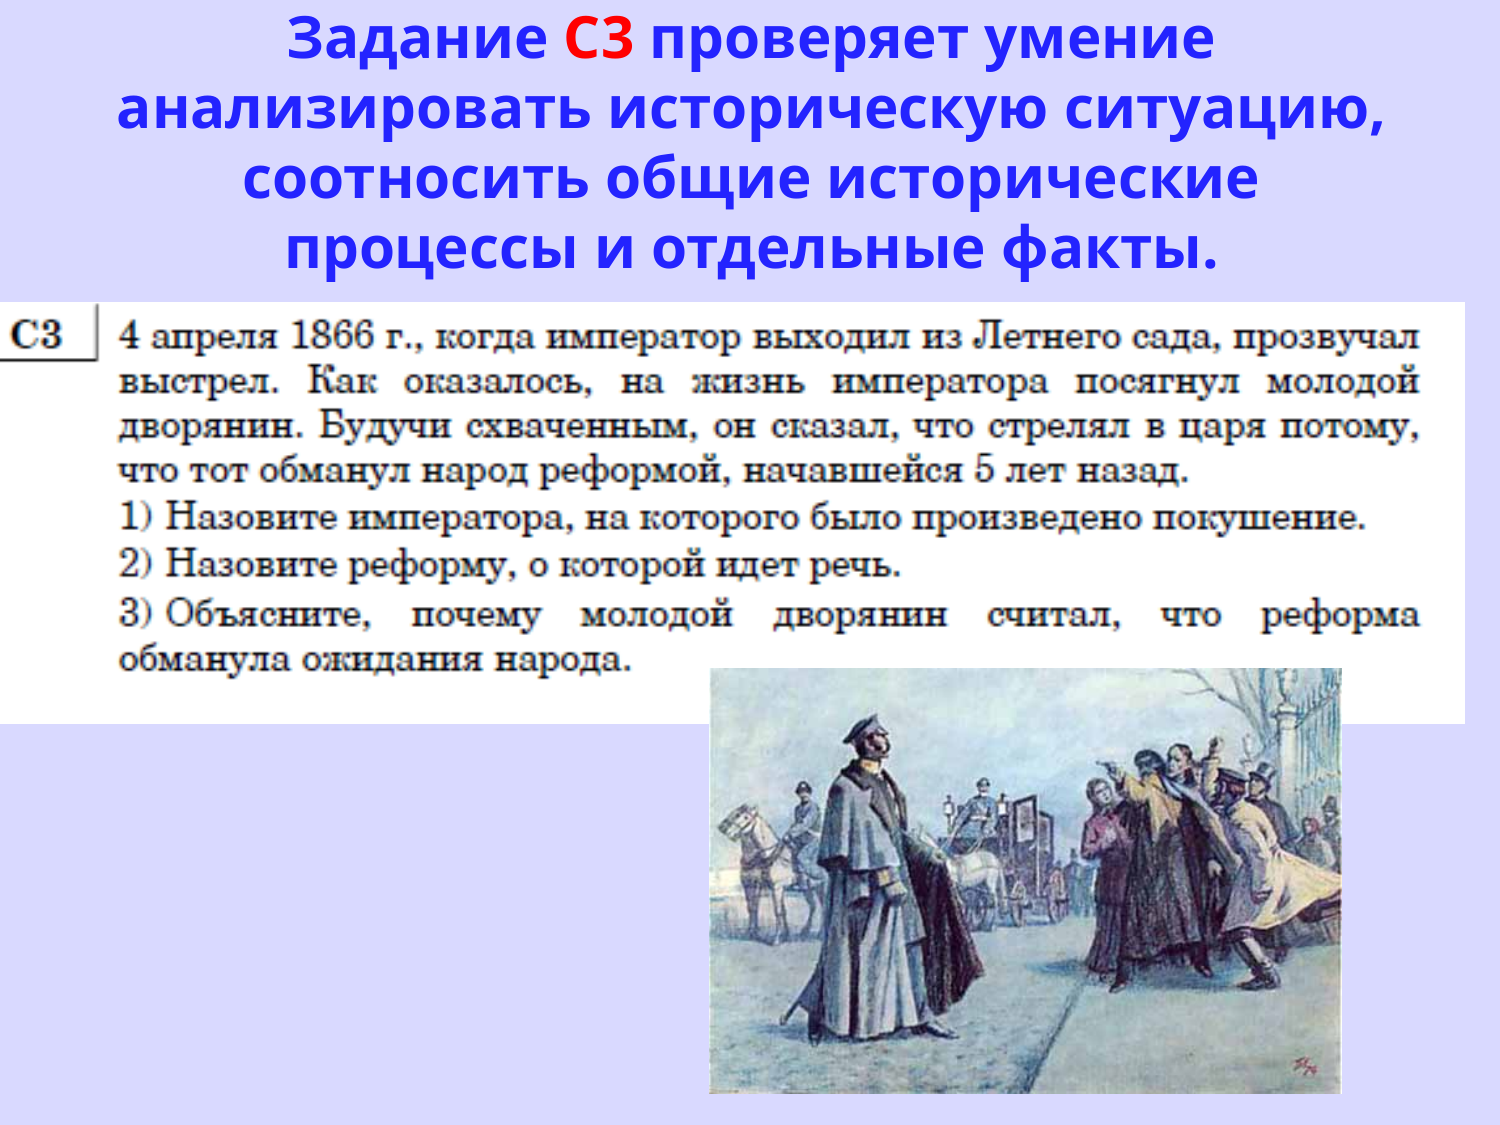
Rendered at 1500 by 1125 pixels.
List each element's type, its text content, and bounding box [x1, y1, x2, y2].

picture [0, 302, 1465, 1095]
title Задание С3 проверяет умение анализировать историческую ситуацию, соотносить общие исторические процессы и отдельные факты. [76, 0, 1427, 282]
